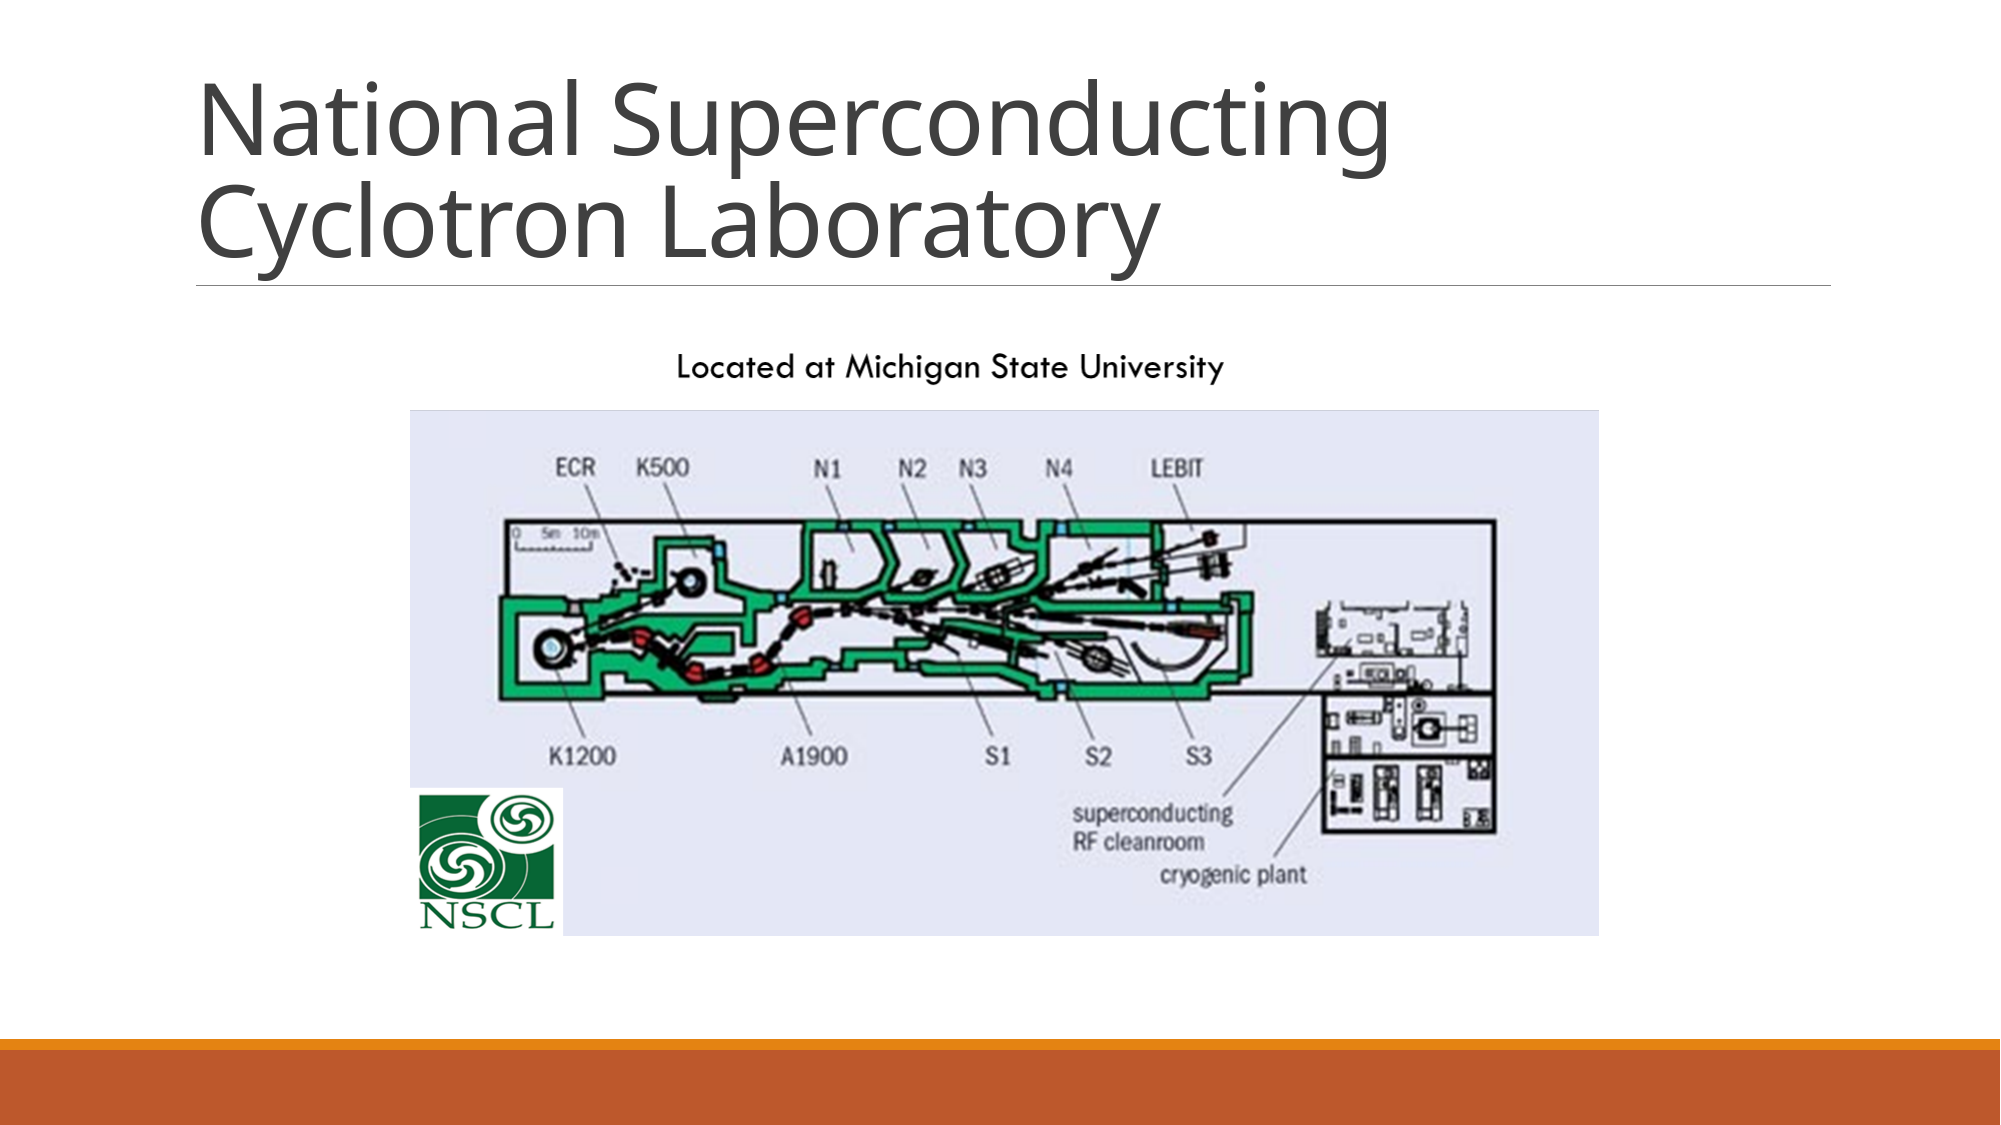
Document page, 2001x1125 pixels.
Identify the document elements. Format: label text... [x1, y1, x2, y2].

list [410, 329, 1600, 936]
title National Superconducting Cyclotron Laboratory [180, 47, 1830, 285]
